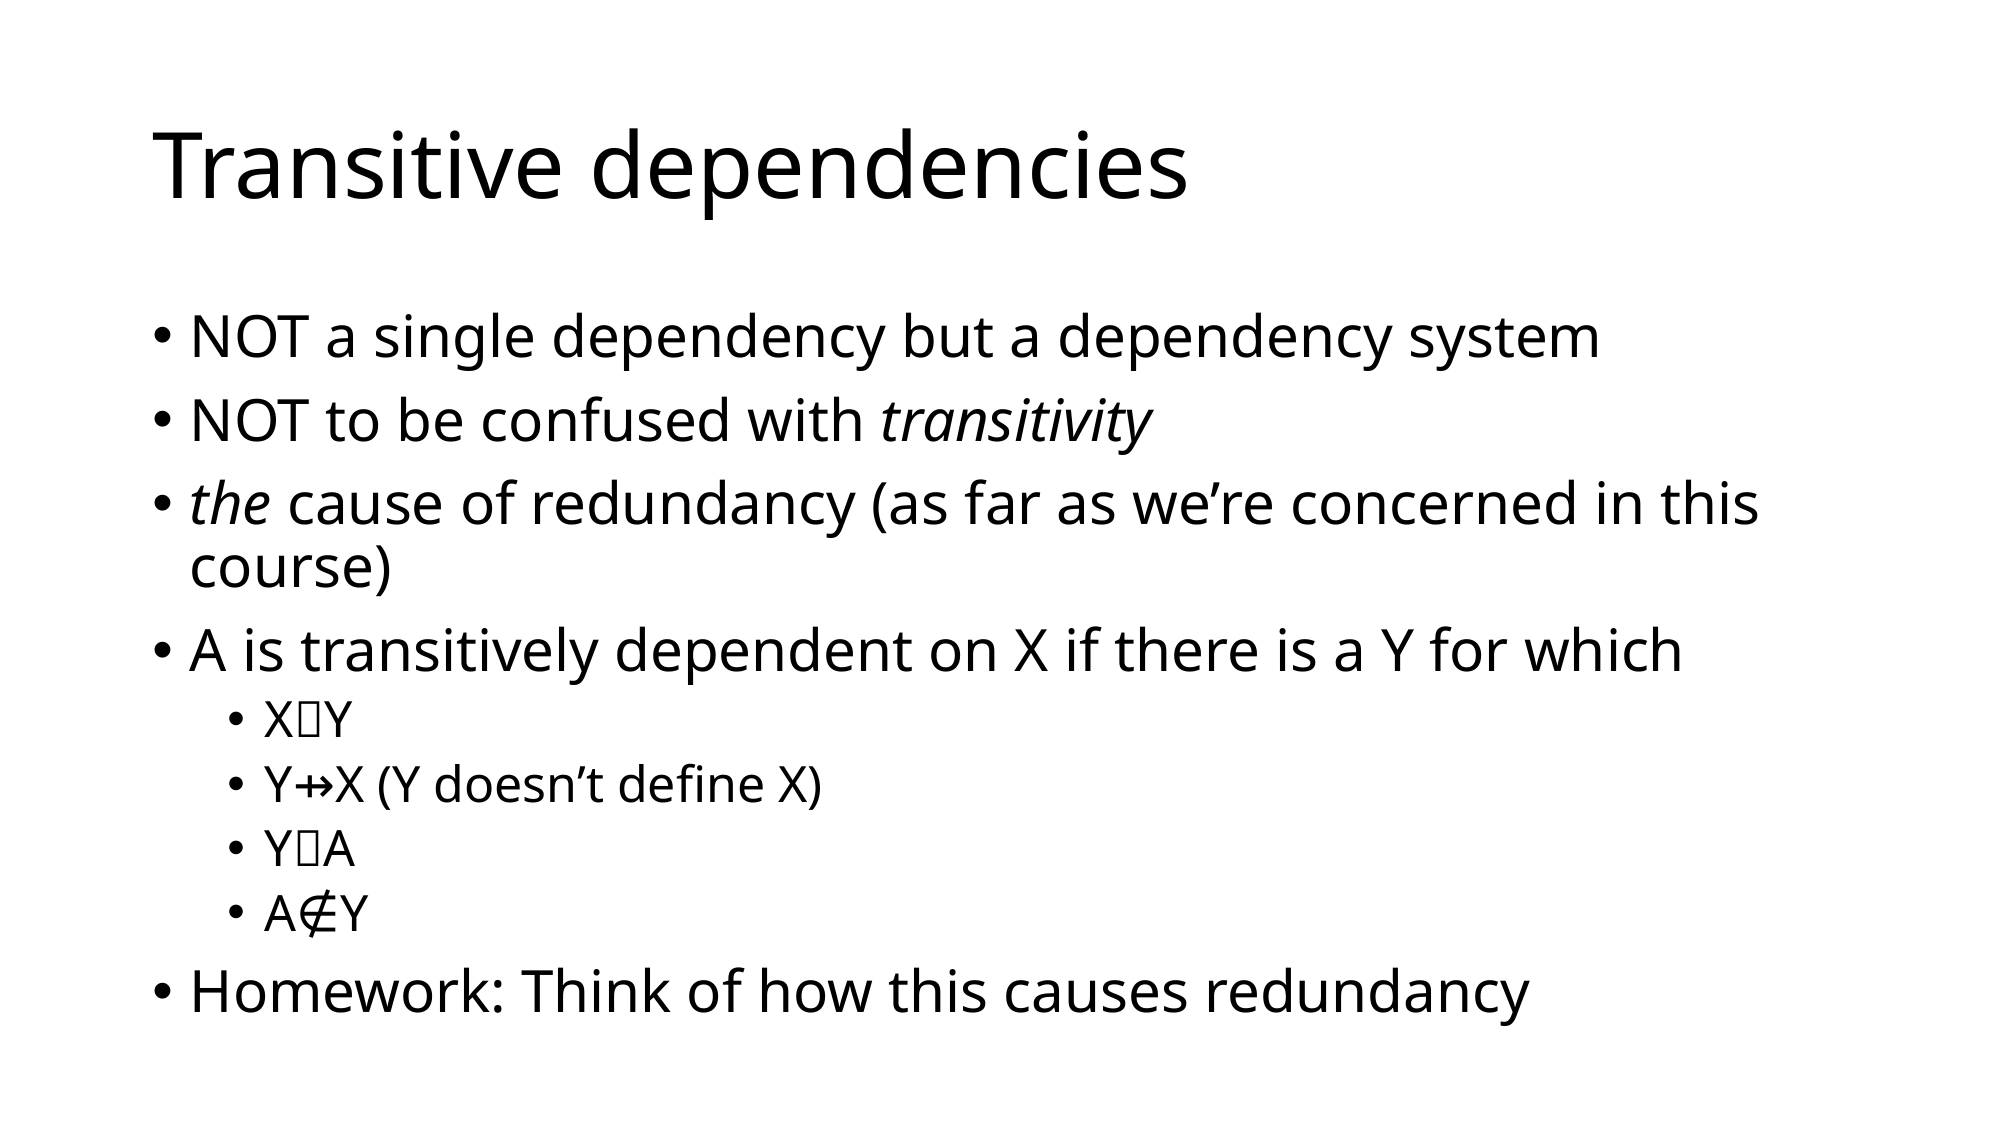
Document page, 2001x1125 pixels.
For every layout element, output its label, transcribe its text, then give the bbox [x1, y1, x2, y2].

title Transitive dependencies [137, 59, 1863, 278]
list NOT a single dependency but a dependency system NOT to be confused with transitivity the cause of redundancy (as far as we’re concerned in this course) A is transitively dependent on X if there is a Y for which XY Y⇸X (Y doesn’t define X) YA A∉Y Homework: Think of how this causes redundancy [137, 299, 1863, 1014]
